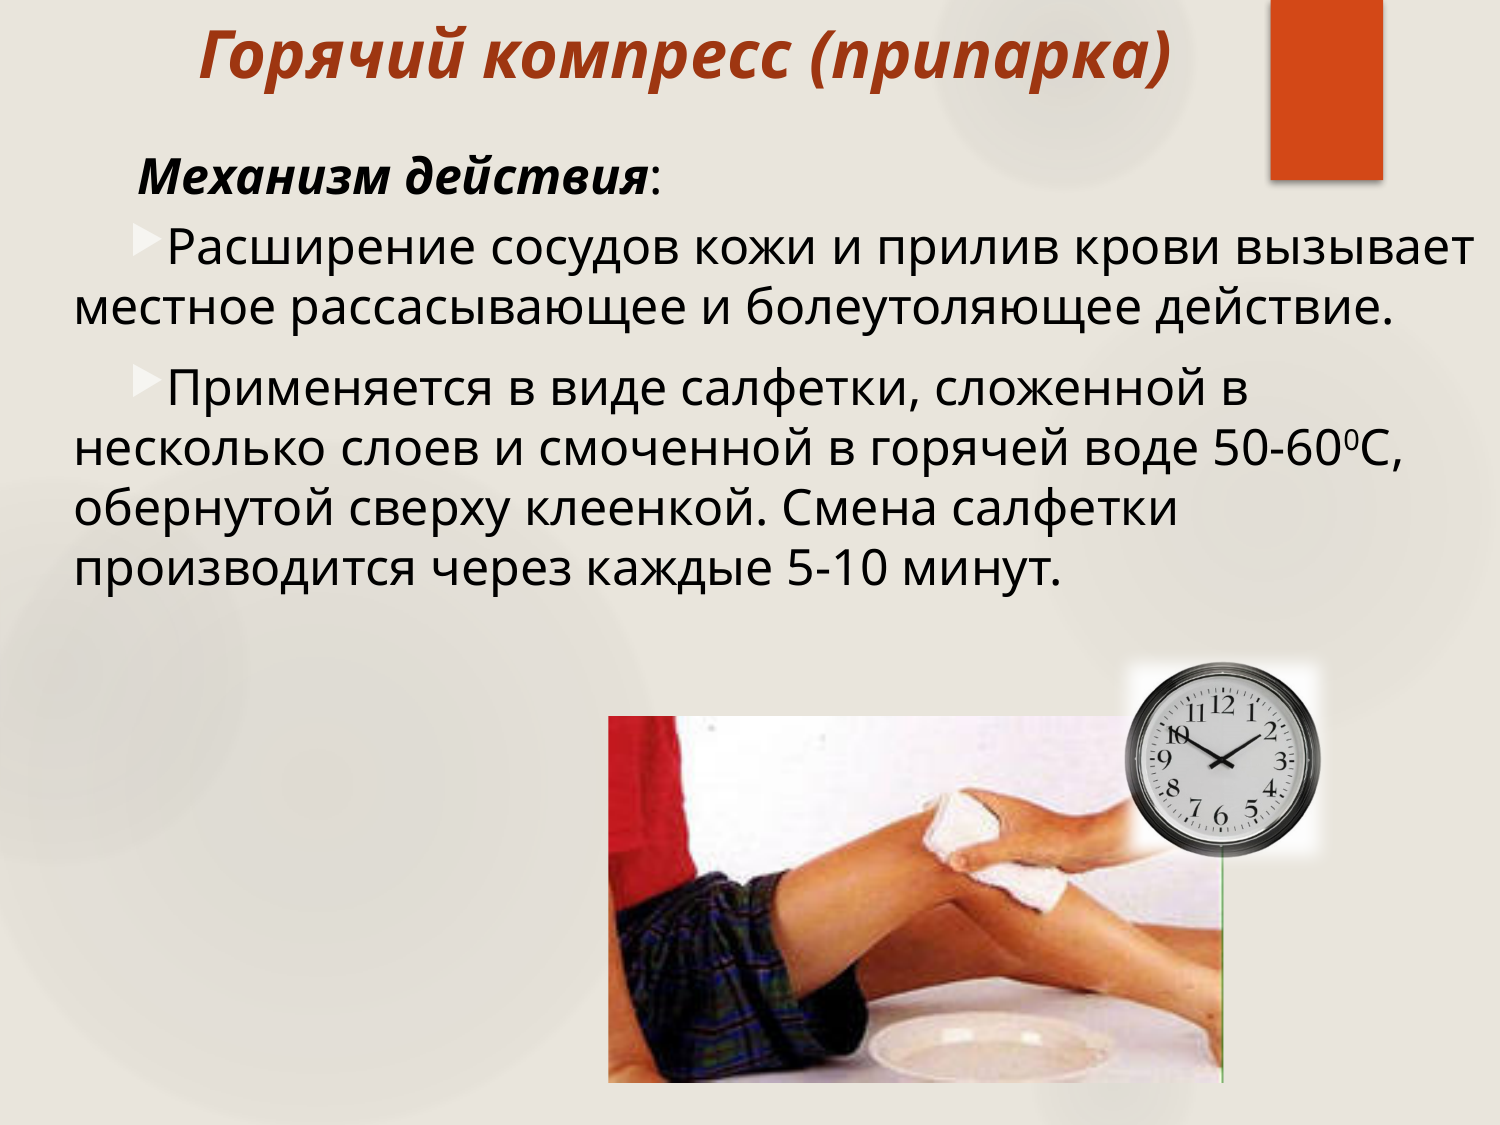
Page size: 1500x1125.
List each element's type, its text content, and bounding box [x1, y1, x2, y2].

title Горячий компресс (припарка) [107, 4, 1265, 115]
picture [608, 644, 1338, 1083]
text_box Механизм действия: [66, 137, 746, 212]
list Расширение сосудов кожи и прилив крови вызывает местное рассасывающее и болеутоляющее действие. Применяется в виде салфетки, сложенной в несколько слоев и смоченной в горячей воде 50-600С, обернутой сверху клеенкой. Смена салфетки производится через каждые 5-10 минут. [1, 207, 1500, 469]
